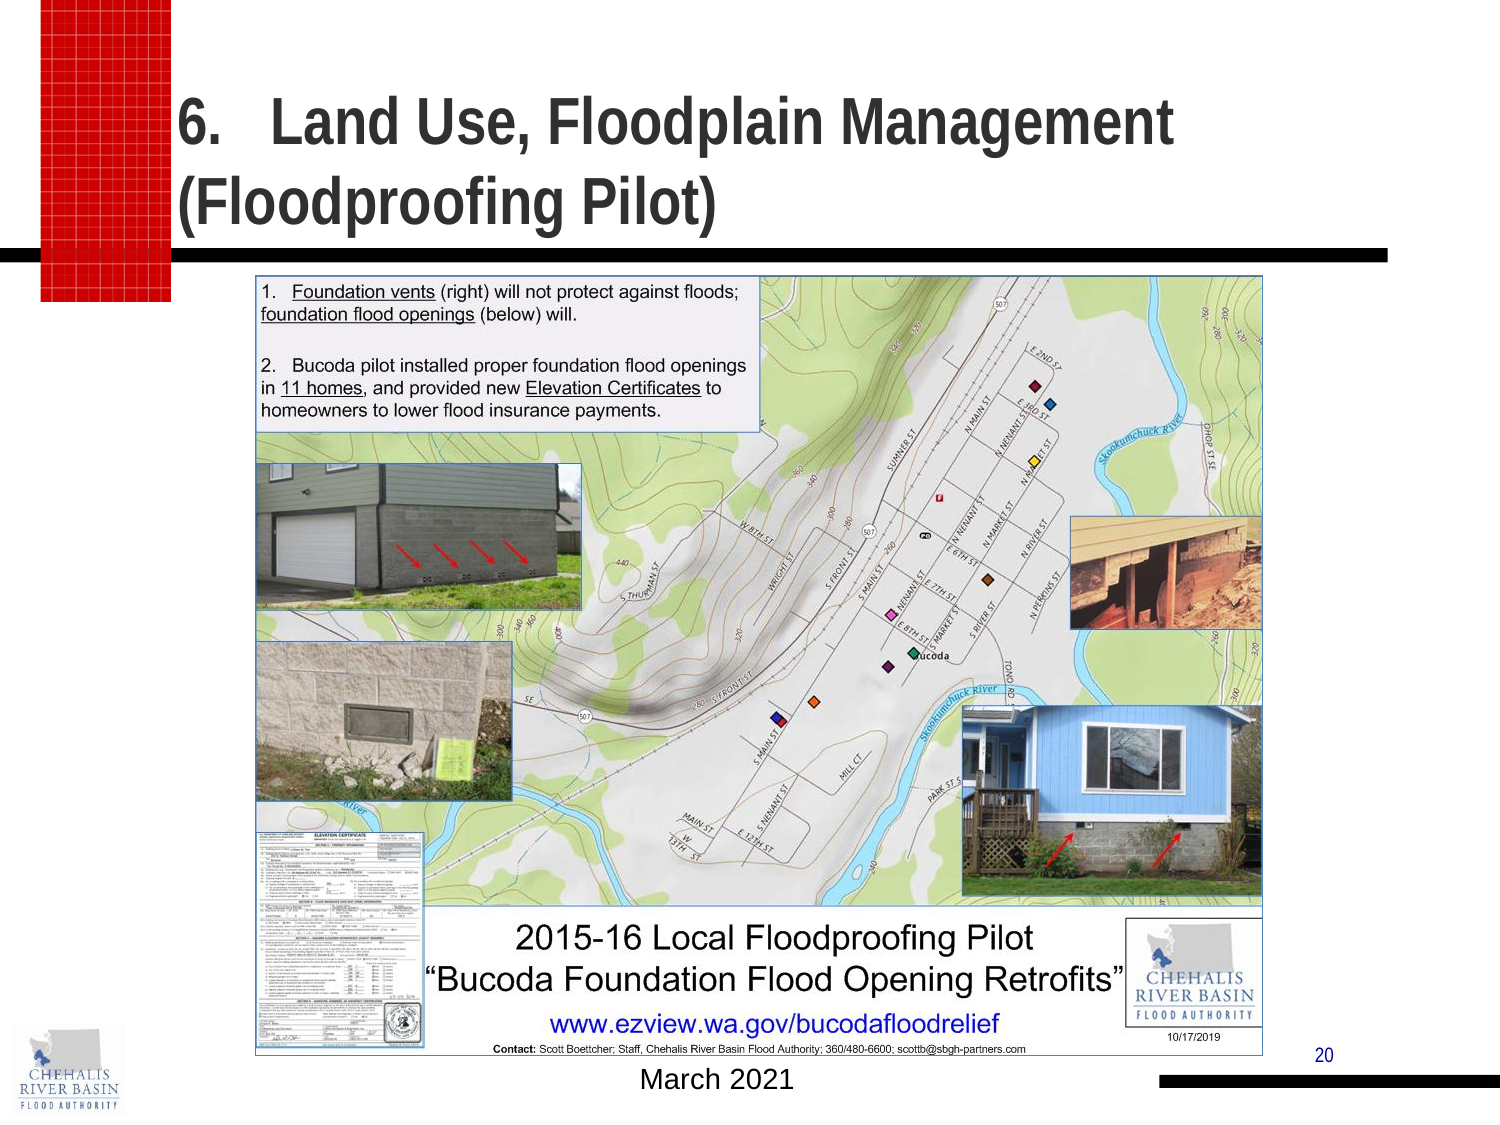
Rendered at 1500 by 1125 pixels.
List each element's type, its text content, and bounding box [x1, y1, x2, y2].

picture [254, 274, 1263, 1057]
text_box [11, 1024, 125, 1115]
slide_number 20 [1310, 1041, 1339, 1125]
footer March 2021 [637, 1064, 863, 1125]
text_box 6. Land Use, Floodplain Management (Floodproofing Pilot) [174, 78, 1500, 239]
picture [40, 0, 171, 302]
